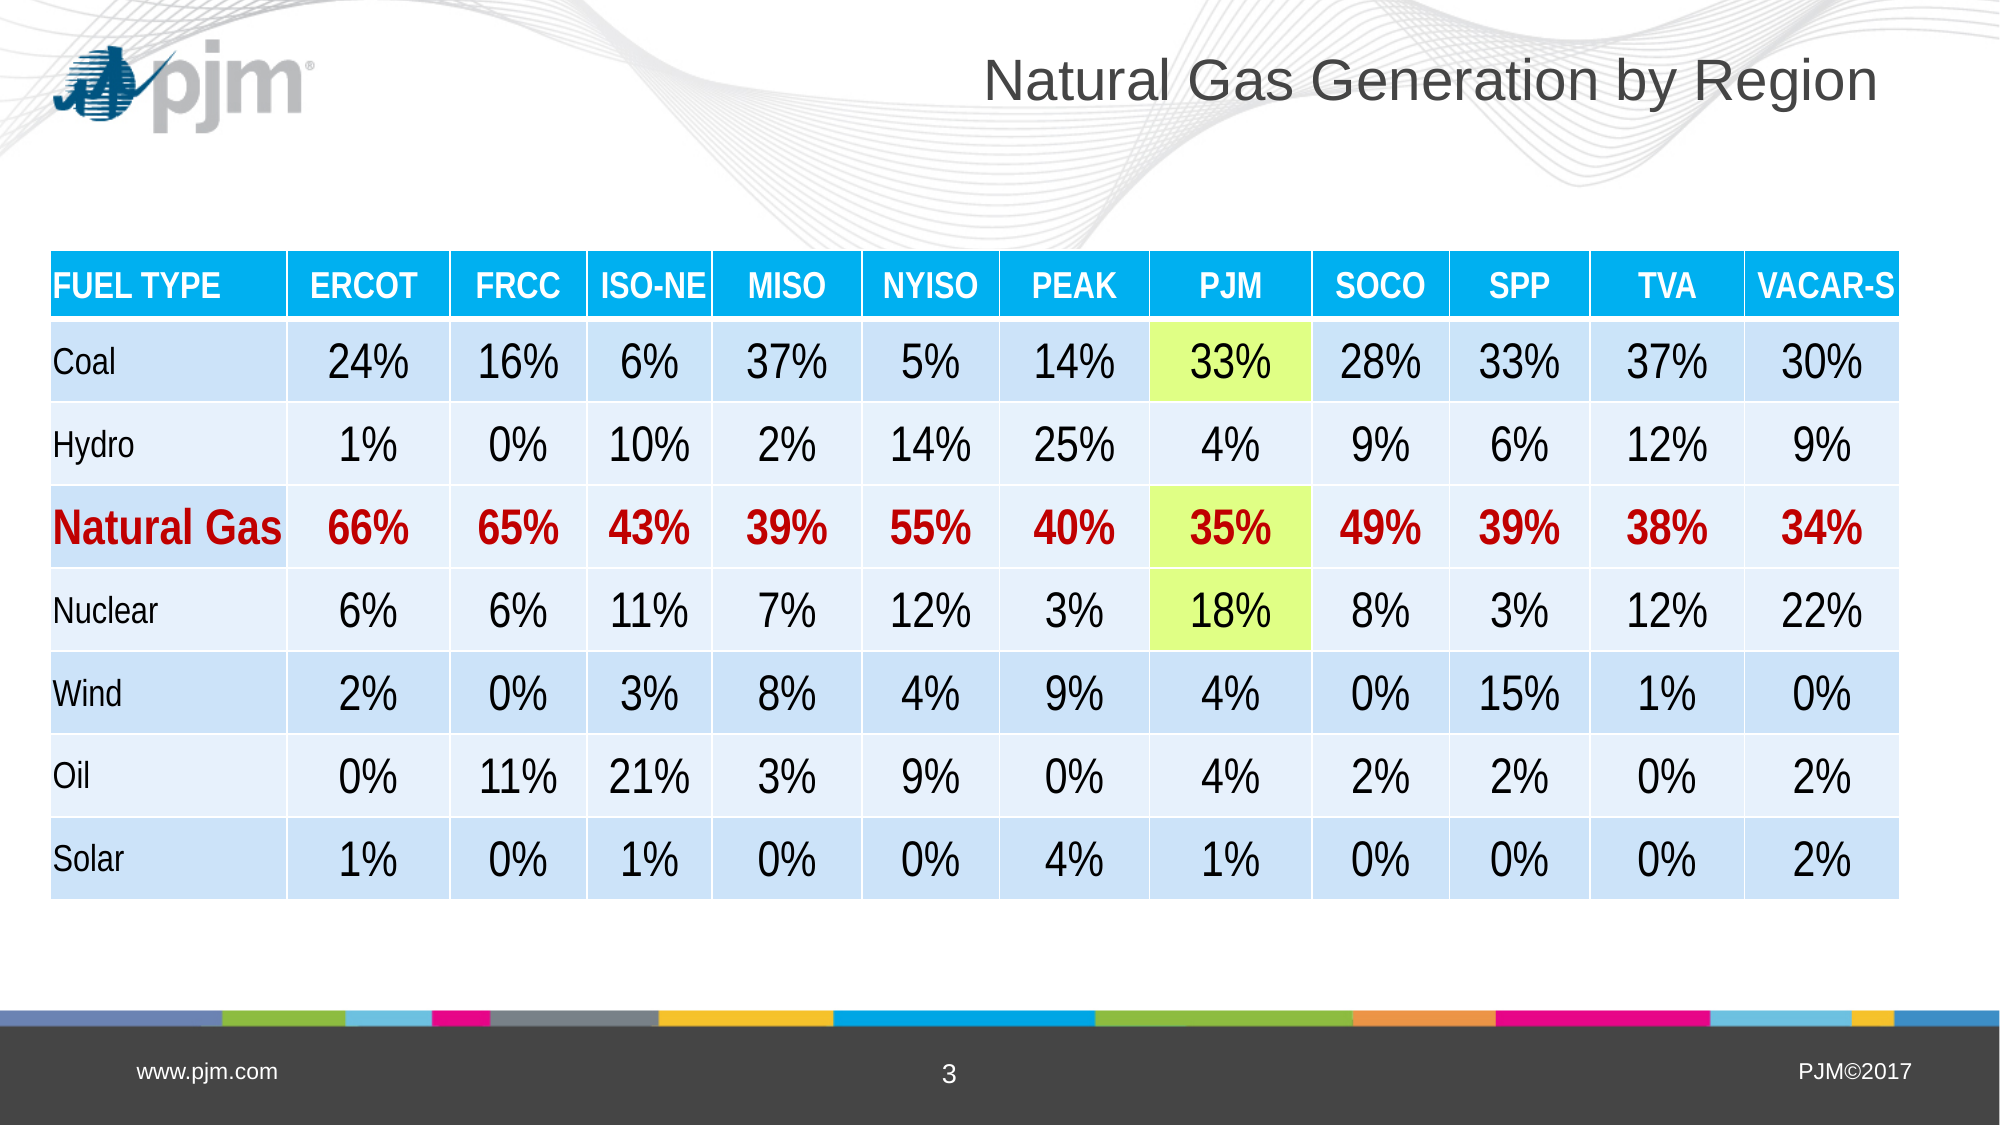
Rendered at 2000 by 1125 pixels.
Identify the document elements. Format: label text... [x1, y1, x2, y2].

table_cell 38% [1591, 486, 1744, 567]
table_header PEAK [1000, 251, 1149, 316]
table_cell 39% [713, 486, 861, 567]
table_cell 11% [451, 735, 586, 816]
picture [0, 1008, 2000, 1125]
table_cell 0% [1591, 818, 1744, 899]
table_cell 2% [288, 652, 449, 733]
table_cell Hydro [51, 403, 286, 484]
picture [0, 0, 2000, 361]
table_cell 14% [863, 403, 999, 484]
table_cell 6% [288, 569, 449, 650]
table_cell 0% [451, 818, 586, 899]
table_cell 21% [588, 735, 711, 816]
table_cell 2% [1313, 735, 1449, 816]
table_cell 10% [588, 403, 711, 484]
table_cell 0% [1000, 735, 1149, 816]
table_cell 25% [1000, 403, 1149, 484]
table_header SOCO [1313, 251, 1449, 316]
table_cell 12% [863, 569, 999, 650]
table_cell 33% [1450, 322, 1589, 401]
table_header NYISO [863, 251, 999, 316]
table_header MISO [713, 251, 861, 316]
table_cell 1% [288, 403, 449, 484]
table_header SPP [1450, 251, 1589, 316]
table_cell 37% [1591, 322, 1744, 401]
table_cell 4% [1000, 818, 1149, 899]
table_cell 1% [1150, 818, 1311, 899]
table_cell Natural Gas [51, 486, 286, 567]
table_cell 0% [1591, 735, 1744, 816]
table_cell 11% [588, 569, 711, 650]
table_cell 24% [288, 322, 449, 401]
table_cell 34% [1745, 486, 1899, 567]
table_cell 2% [1745, 735, 1899, 816]
table_cell Wind [51, 652, 286, 733]
table_cell 9% [1000, 652, 1149, 733]
table_cell 6% [451, 569, 586, 650]
table_cell 8% [713, 652, 861, 733]
table_cell Coal [51, 322, 286, 401]
table_cell 2% [713, 403, 861, 484]
table_header ISO-NE [588, 251, 711, 316]
table_cell 1% [588, 818, 711, 899]
table_cell 6% [588, 322, 711, 401]
table_cell 65% [451, 486, 586, 567]
table_cell 0% [1313, 818, 1449, 899]
title Natural Gas Generation by Region [99, 24, 1900, 130]
table_cell 0% [1450, 818, 1589, 899]
table_cell 35% [1150, 486, 1311, 567]
table_cell 2% [1745, 818, 1899, 899]
table_cell Oil [51, 735, 286, 816]
table_cell 7% [713, 569, 861, 650]
table_cell 6% [1450, 403, 1589, 484]
table_cell 0% [288, 735, 449, 816]
table_cell 1% [288, 818, 449, 899]
table_cell 28% [1313, 322, 1449, 401]
table_cell 15% [1450, 652, 1589, 733]
table_header PJM [1150, 251, 1311, 316]
table_cell 16% [451, 322, 586, 401]
table_header FUEL TYPE [51, 251, 286, 316]
table_cell 40% [1000, 486, 1149, 567]
table_cell 30% [1745, 322, 1899, 401]
table_cell 2% [1450, 735, 1589, 816]
table_cell 22% [1745, 569, 1899, 650]
table_cell 0% [863, 818, 999, 899]
table_cell 3% [1000, 569, 1149, 650]
table_cell 33% [1150, 322, 1311, 401]
table_cell 0% [451, 652, 586, 733]
table_cell 9% [1313, 403, 1449, 484]
table_cell 37% [713, 322, 861, 401]
table_header VACAR-S [1745, 251, 1899, 316]
table_cell 55% [863, 486, 999, 567]
table_cell 9% [863, 735, 999, 816]
table_cell 9% [1745, 403, 1899, 484]
table_cell 0% [1745, 652, 1899, 733]
table_cell Solar [51, 818, 286, 899]
footer www.pjm.com [116, 1046, 750, 1125]
table_cell 49% [1313, 486, 1449, 567]
table_cell 5% [863, 322, 999, 401]
table_cell 12% [1591, 403, 1744, 484]
table_cell 4% [1150, 403, 1311, 484]
table_cell 8% [1313, 569, 1449, 650]
table_cell 0% [1313, 652, 1449, 733]
table_cell 43% [588, 486, 711, 567]
table_cell 4% [1150, 735, 1311, 816]
table_cell 1% [1591, 652, 1744, 733]
table_header TVA [1591, 251, 1744, 316]
table_cell 3% [588, 652, 711, 733]
table_cell 4% [863, 652, 999, 733]
table_cell 3% [1450, 569, 1589, 650]
table_cell 18% [1150, 569, 1311, 650]
table_cell 0% [451, 403, 586, 484]
table_header FRCC [451, 251, 586, 316]
table_cell Nuclear [51, 569, 286, 650]
table_cell 39% [1450, 486, 1589, 567]
table_cell 3% [713, 735, 861, 816]
table_cell 12% [1591, 569, 1744, 650]
table_cell 4% [1150, 652, 1311, 733]
table_cell 66% [288, 486, 449, 567]
table_cell 0% [713, 818, 861, 899]
table_cell 14% [1000, 322, 1149, 401]
table_header ERCOT [288, 251, 449, 316]
